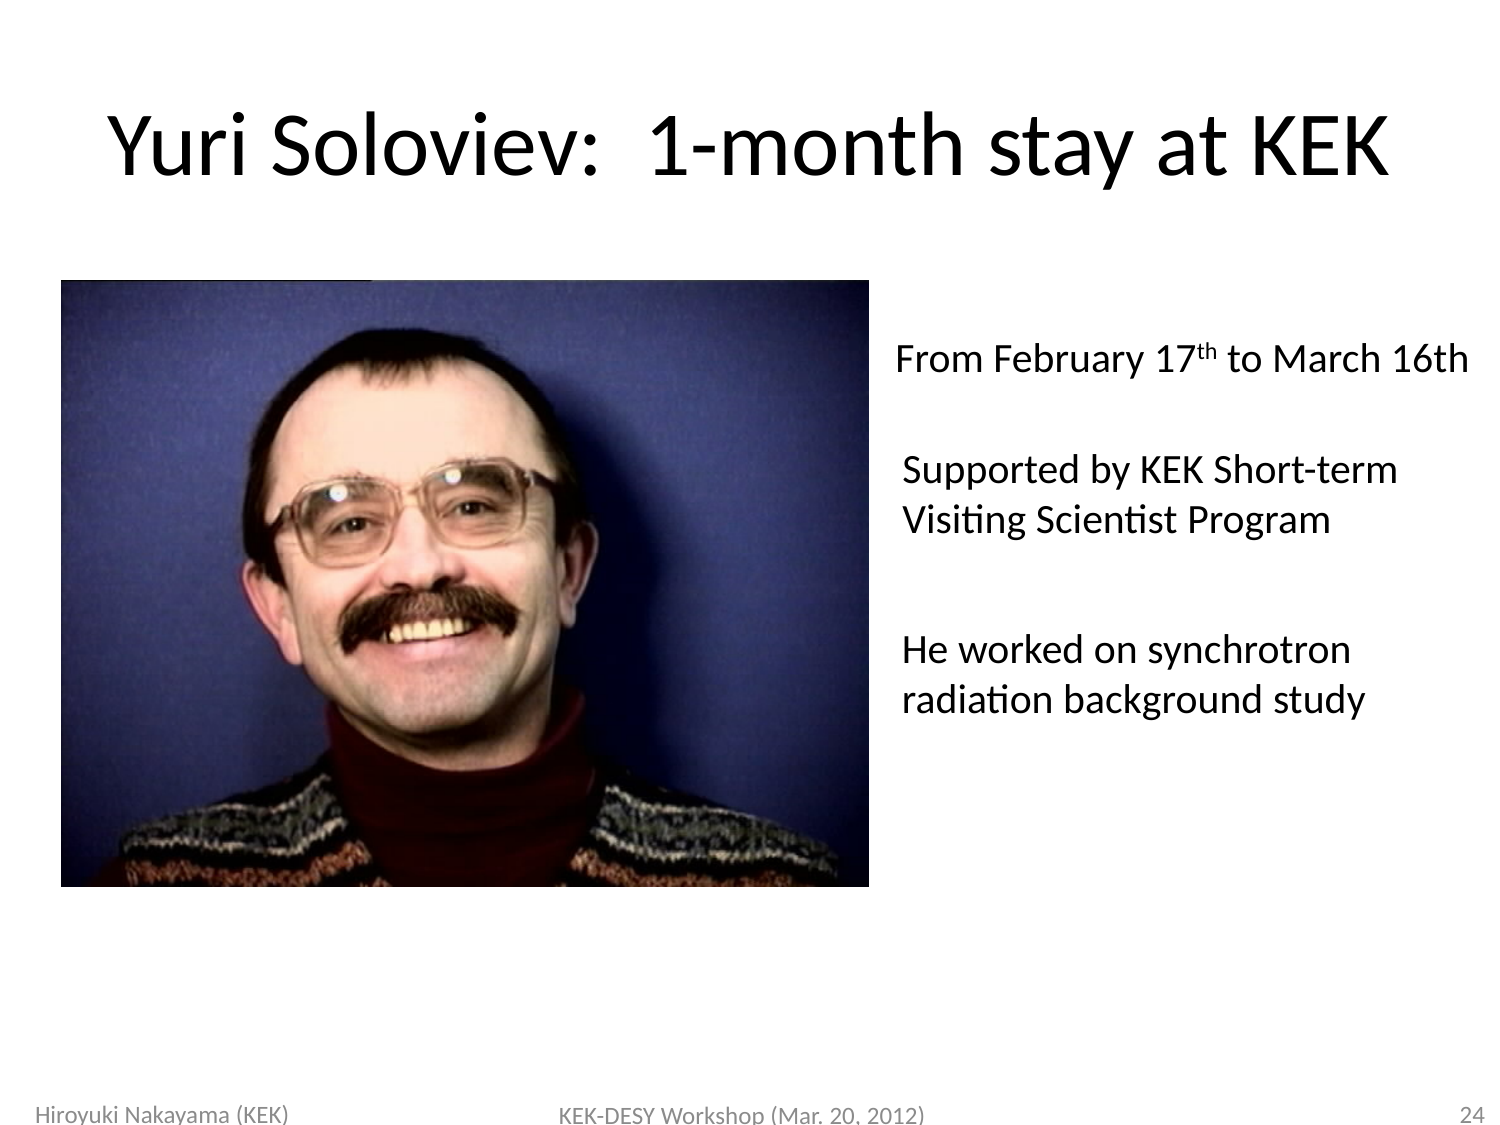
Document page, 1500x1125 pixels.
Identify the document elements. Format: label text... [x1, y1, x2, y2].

slide_number Hiroyuki Nakayama (KEK) [20, 1101, 342, 1125]
picture [61, 280, 870, 887]
text_box He worked on synchrotron radiation background study [887, 614, 1382, 730]
text_box From February 17th to March 16th [880, 323, 1500, 388]
slide_number 24 [1149, 1101, 1500, 1125]
text_box Supported by KEK Short-term Visiting Scientist Program [887, 434, 1424, 549]
footer KEK-DESY Workshop (Mar. 20, 2012) [414, 1103, 1070, 1125]
title Yuri Soloviev: 1-month stay at KEK [75, 45, 1425, 233]
